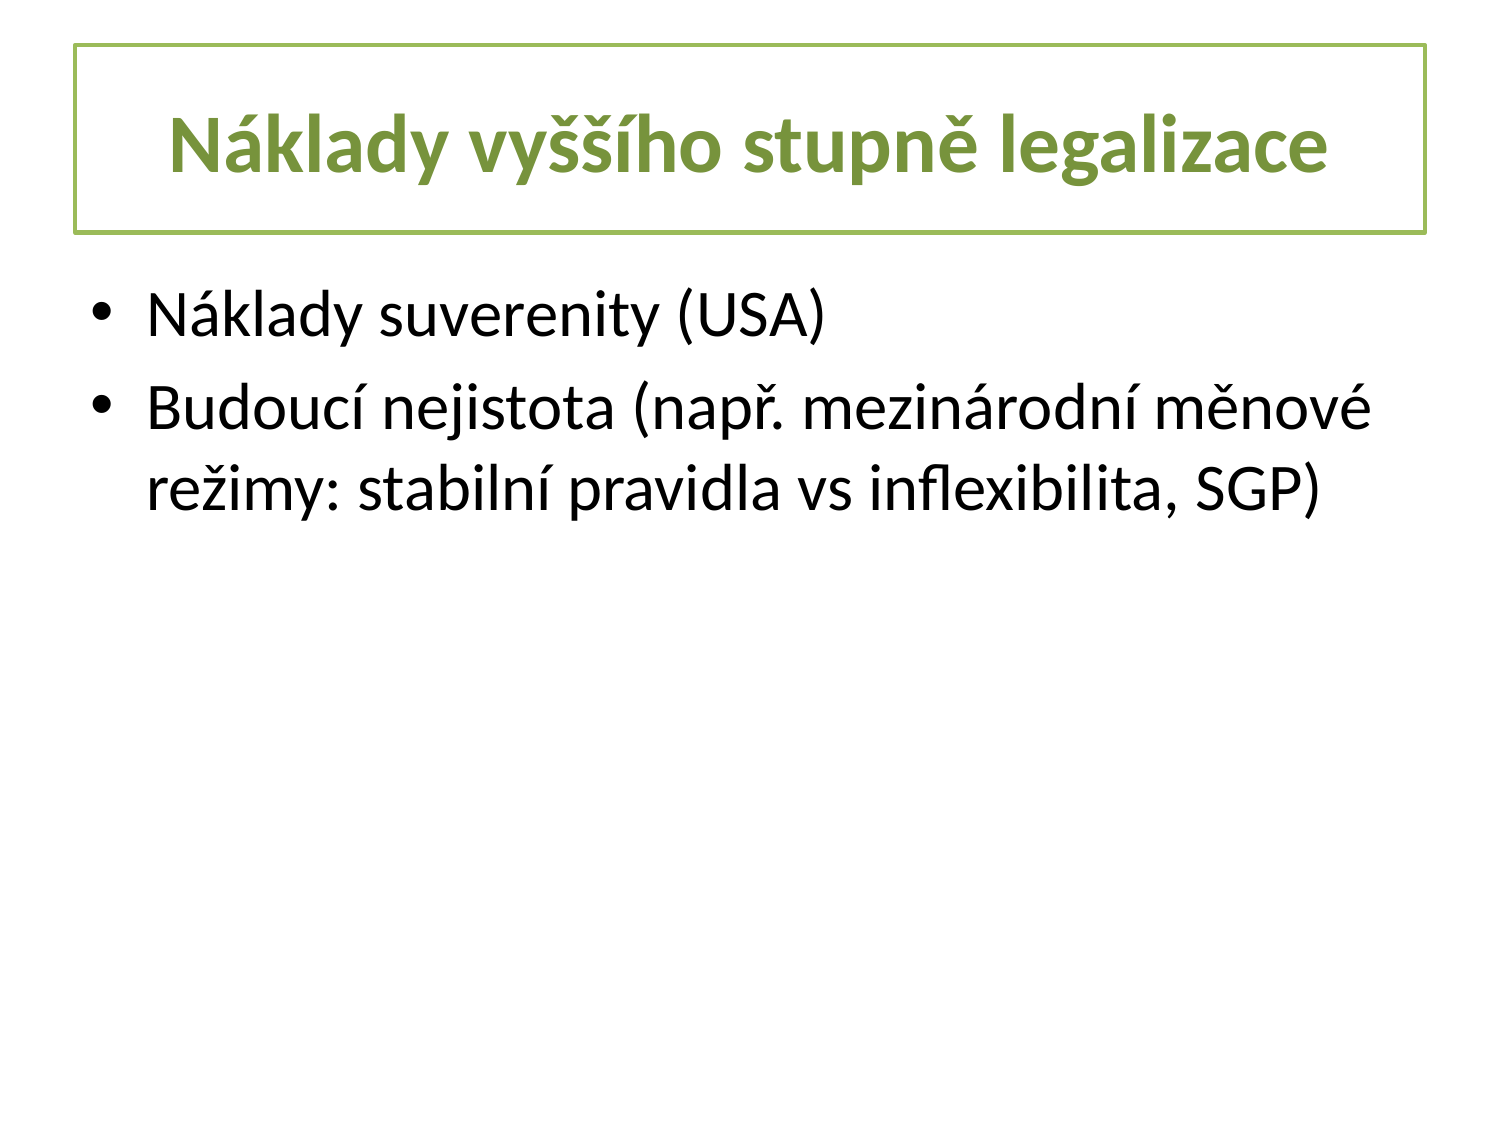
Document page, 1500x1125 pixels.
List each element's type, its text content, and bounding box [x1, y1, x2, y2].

list Náklady suverenity (USA) Budoucí nejistota (např. mezinárodní měnové režimy: stabilní pravidla vs inflexibilita, SGP) [75, 262, 1425, 1005]
title Náklady vyššího stupně legalizace [73, 43, 1427, 235]
